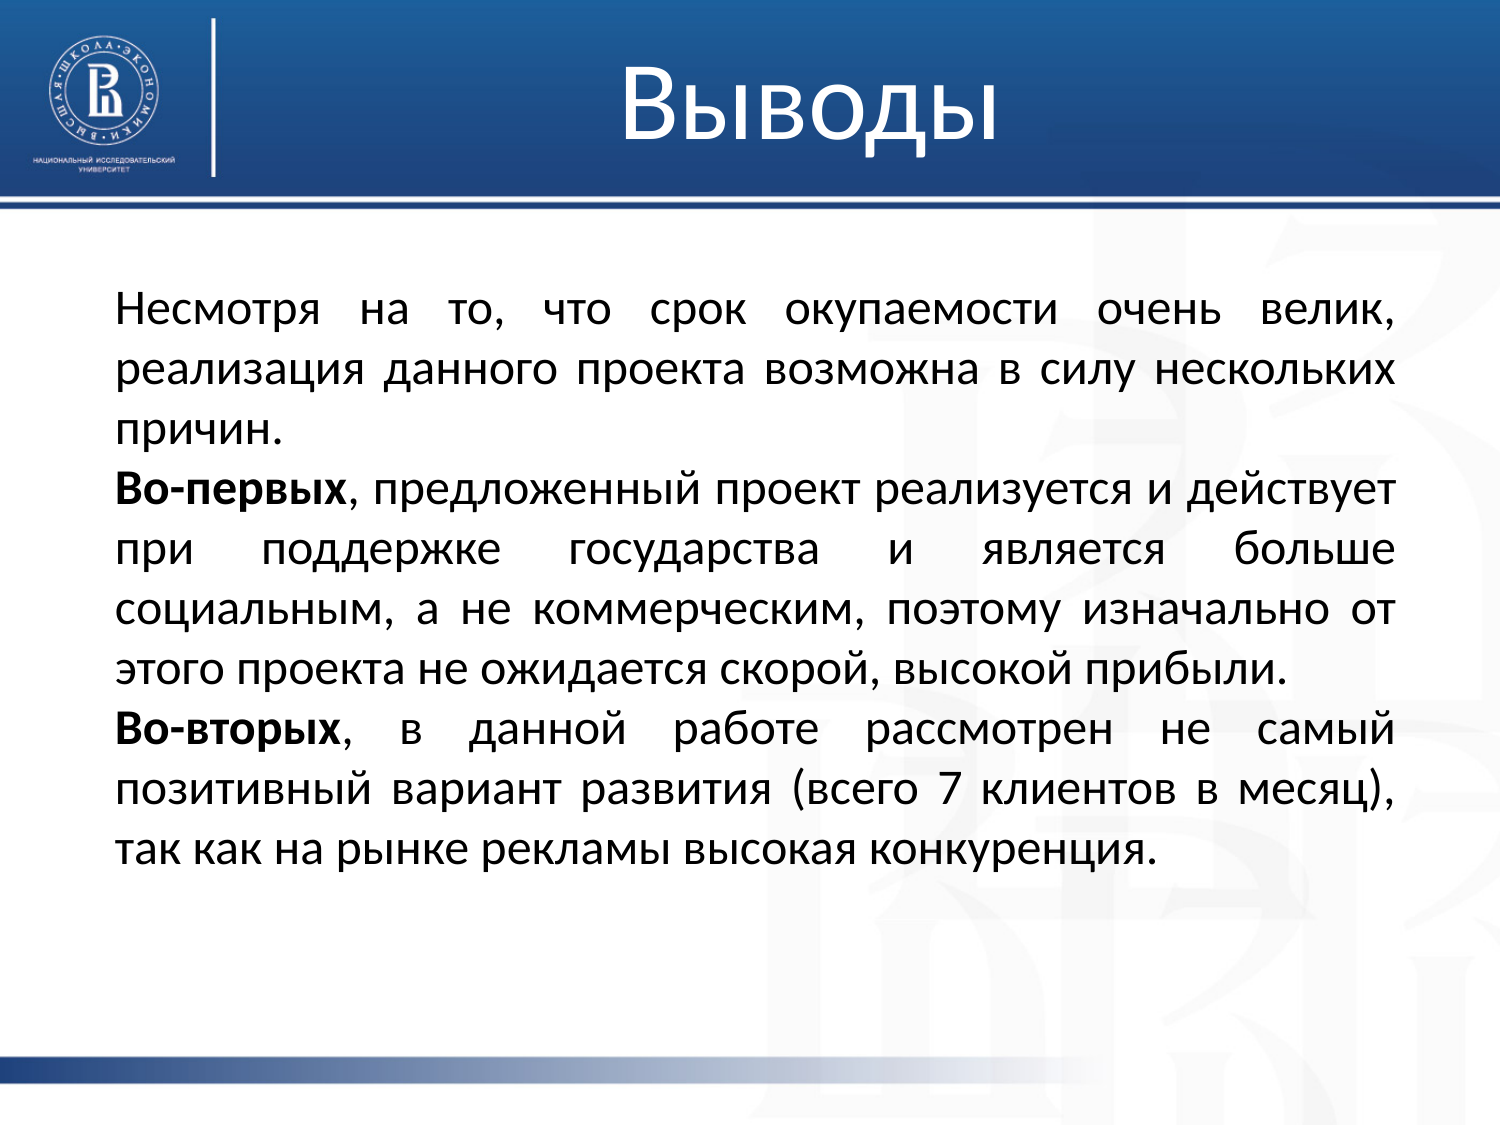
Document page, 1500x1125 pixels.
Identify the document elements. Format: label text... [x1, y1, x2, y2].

picture [0, 0, 1500, 1125]
title Выводы [135, 0, 1486, 189]
text_box Несмотря на то, что срок окупаемости очень велик, реализация данного проекта возможна в силу нескольких причин. Во-первых, предложенный проект реализуется и действует при поддержке государства и является больше социальным, а не коммерческим, поэтому изначально от этого проекта не ожидается скорой, высокой прибыли. Во-вторых, в данной работе рассмотрен не самый позитивный вариант развития (всего 7 клиентов в месяц), так как на рынке рекламы высокая конкуренция. [100, 267, 1412, 882]
